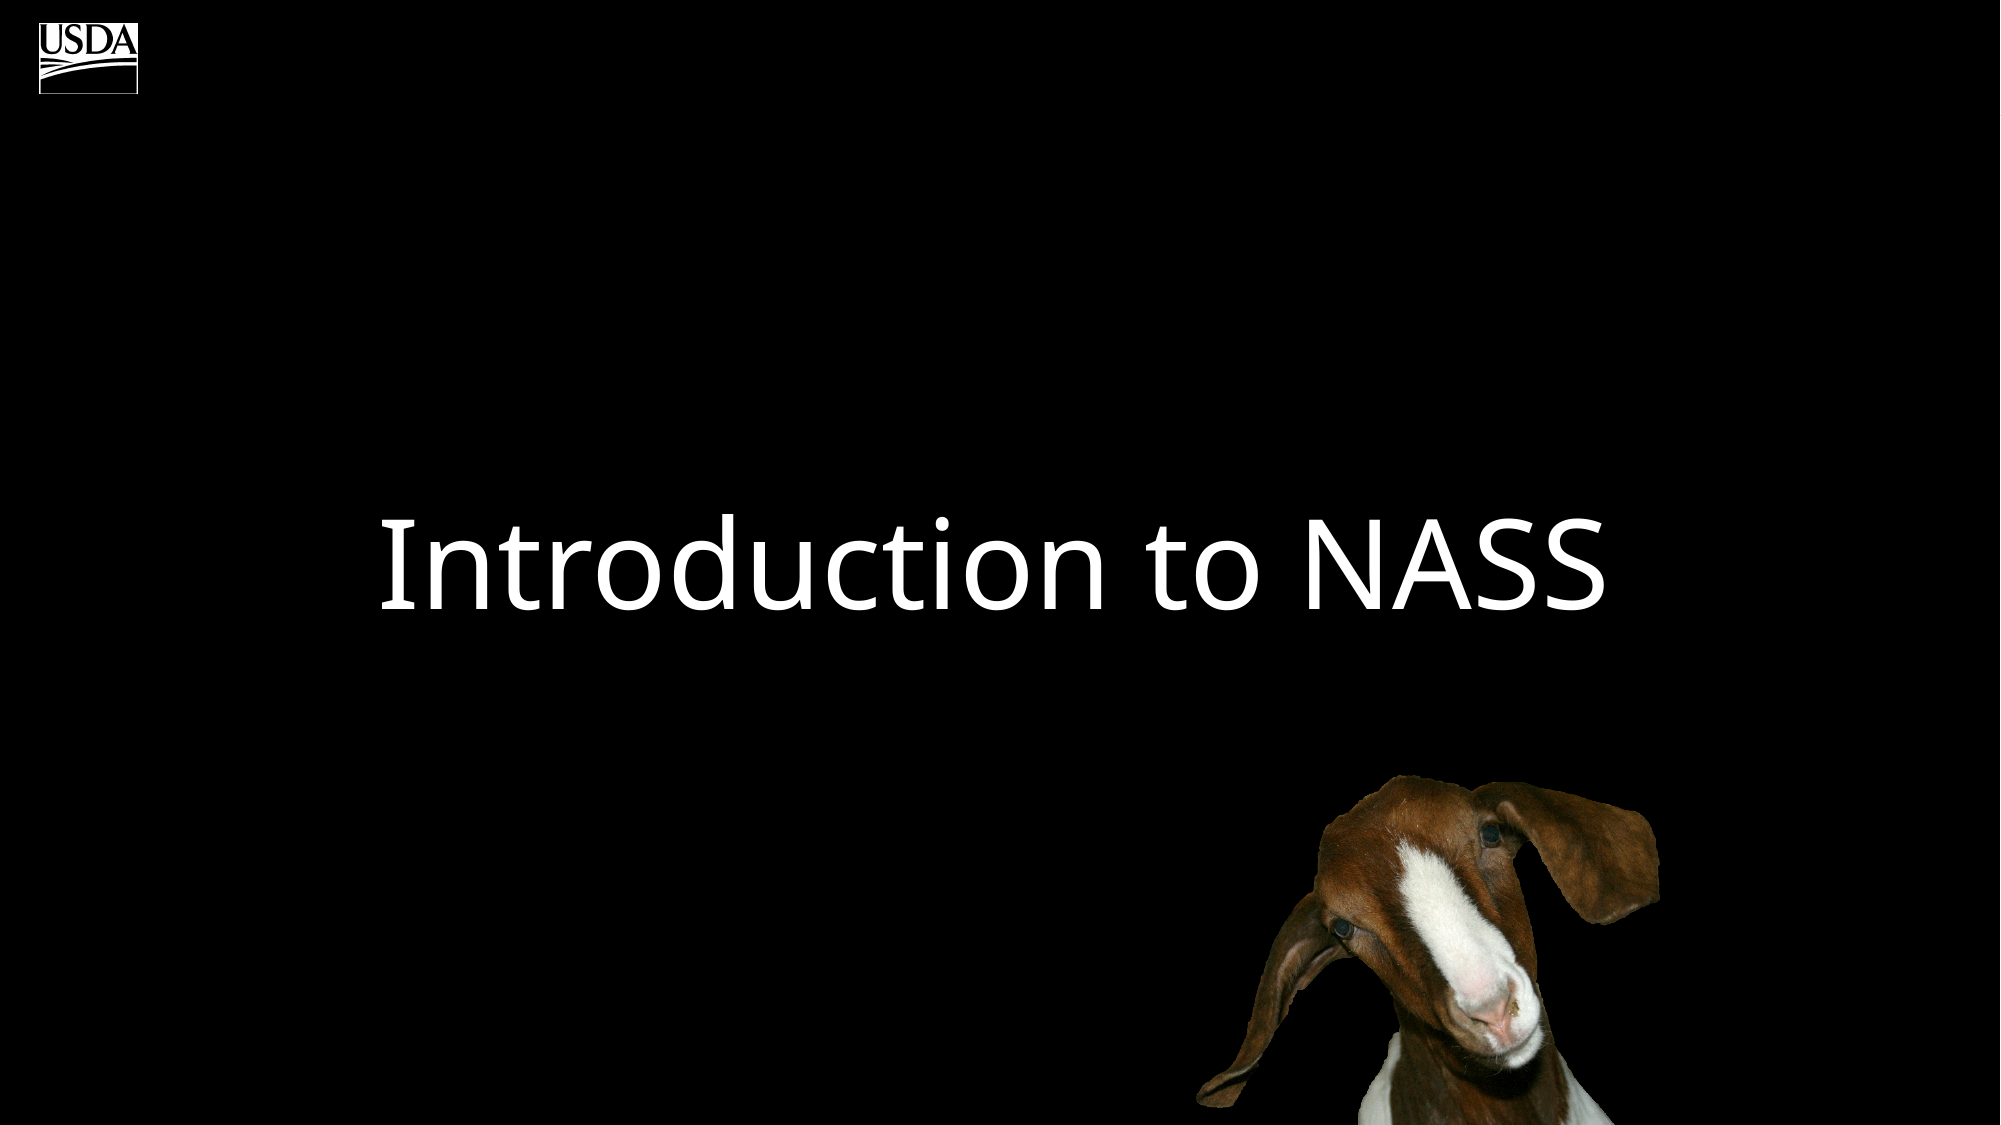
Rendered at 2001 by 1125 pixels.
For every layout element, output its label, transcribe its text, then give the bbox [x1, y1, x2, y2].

picture [39, 23, 513, 94]
picture [1181, 763, 1723, 1125]
title Introduction to NASS [0, 431, 1989, 644]
